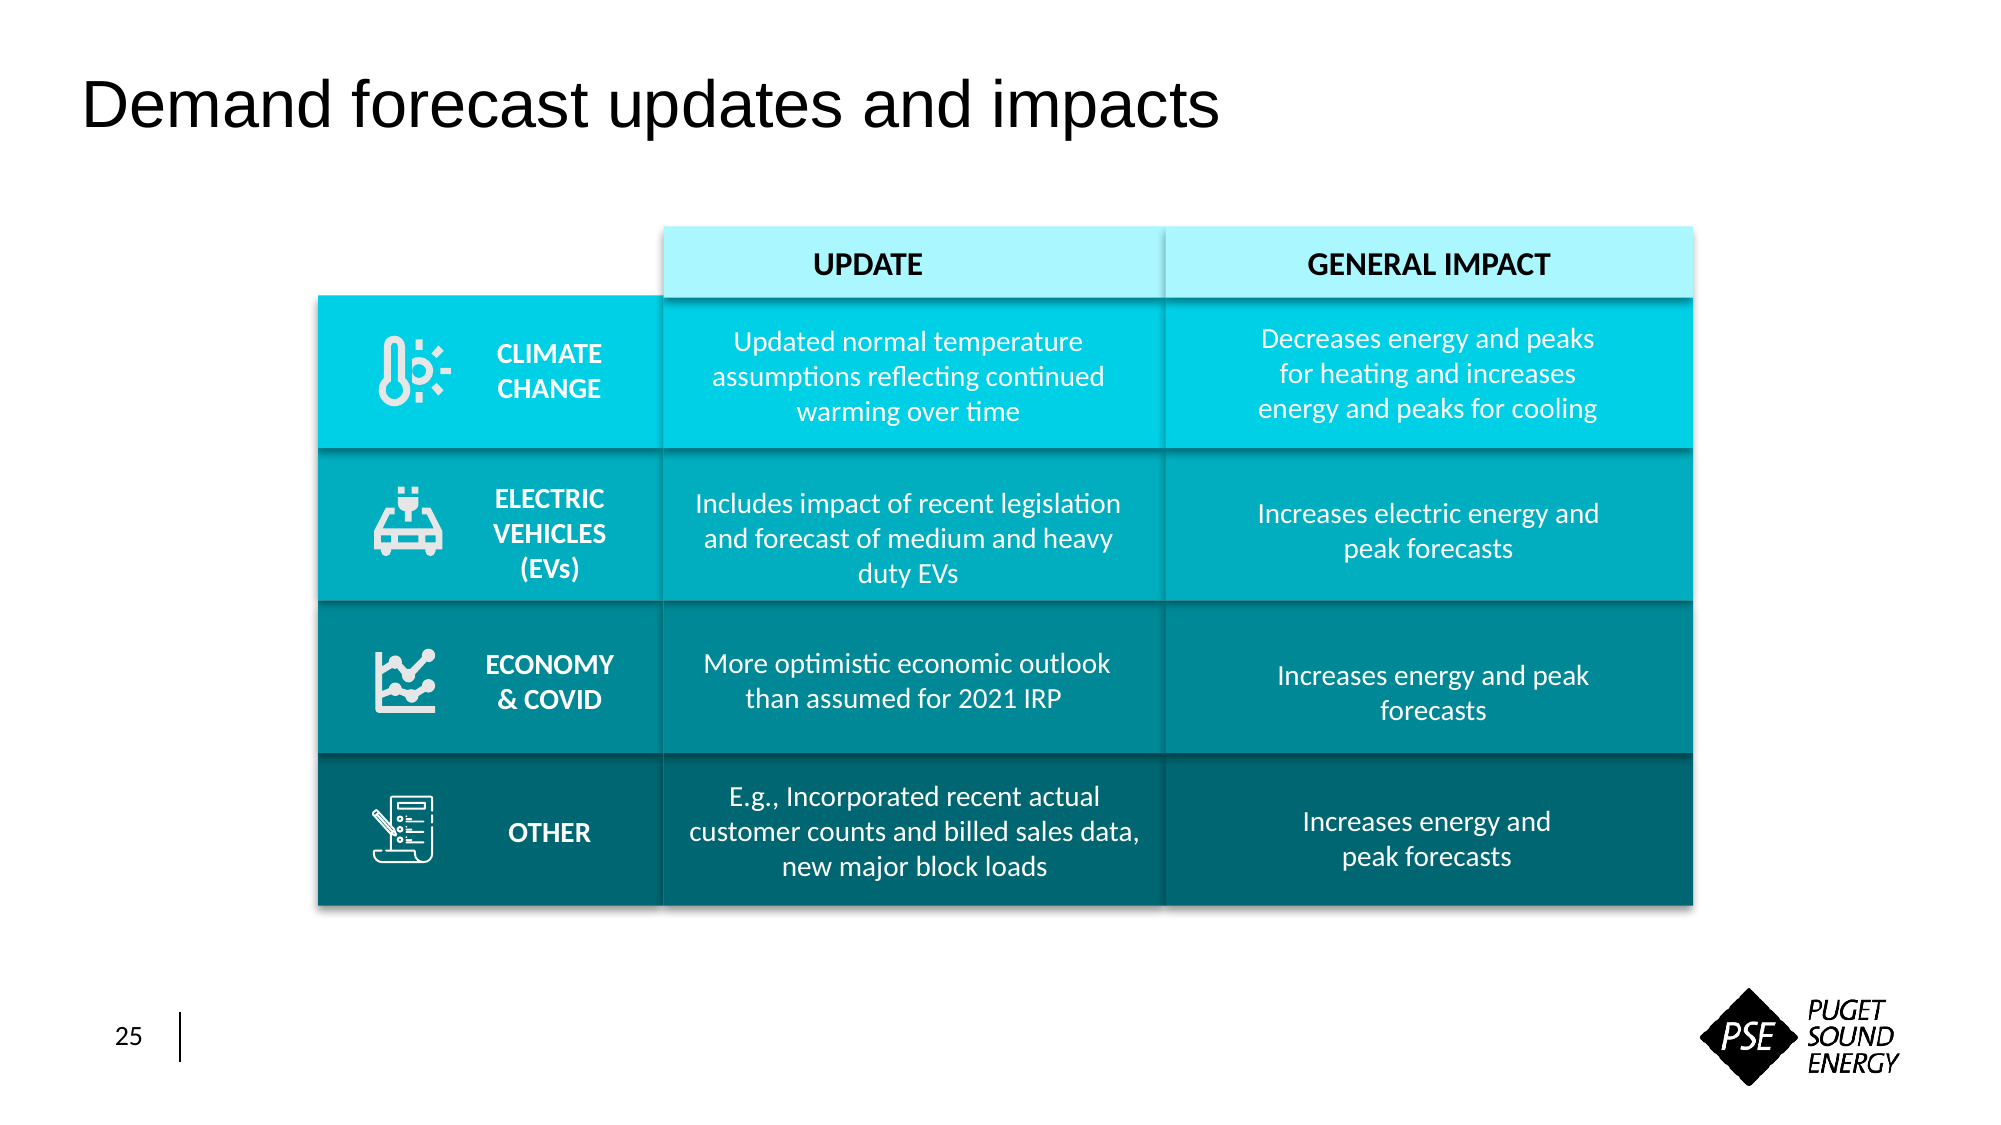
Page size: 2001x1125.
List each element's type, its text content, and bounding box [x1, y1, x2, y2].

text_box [371, 795, 434, 864]
text_box [663, 310, 1159, 449]
text_box UPDATE [678, 234, 1099, 290]
text_box [375, 648, 436, 713]
text_box [318, 295, 657, 449]
text_box GENERAL IMPACT [1174, 234, 1685, 290]
text_box More optimistic economic outlook than assumed for 2021 IRP [664, 637, 1150, 722]
text_box [318, 765, 657, 906]
text_box Demand forecast updates and impacts [66, 53, 1821, 149]
text_box E.g., Incorporated recent actual customer counts and billed sales data, new major block loads [663, 766, 1159, 906]
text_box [374, 486, 443, 557]
text_box [1165, 460, 1694, 601]
text_box [663, 612, 1159, 754]
text_box [318, 460, 657, 601]
text_box Includes impact of recent legislation and forecast of medium and heavy duty EVs [665, 476, 1152, 597]
picture [1700, 988, 1900, 1086]
text_box Increases electric energy and peak forecasts [1233, 487, 1624, 573]
text_box Decreases energy and peaks for heating and increases energy and peaks for cooling [1233, 312, 1623, 432]
text_box OTHER [464, 805, 636, 856]
text_box [318, 611, 657, 754]
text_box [378, 335, 451, 407]
text_box ECONOMY & COVID [464, 637, 636, 723]
text_box Increases energy and peak forecasts [1223, 795, 1631, 880]
text_box [1165, 611, 1694, 754]
text_box [1165, 310, 1694, 449]
text_box [663, 226, 1165, 298]
text_box [1165, 765, 1694, 906]
text_box CLIMATE CHANGE [464, 326, 636, 412]
text_box [663, 461, 1159, 601]
text_box ELECTRIC VEHICLES (EVs) [464, 472, 636, 592]
text_box [1165, 226, 1694, 298]
text_box Updated normal temperature assumptions reflecting continued warming over time [665, 315, 1152, 435]
text_box Increases energy and peak forecasts [1232, 649, 1635, 734]
